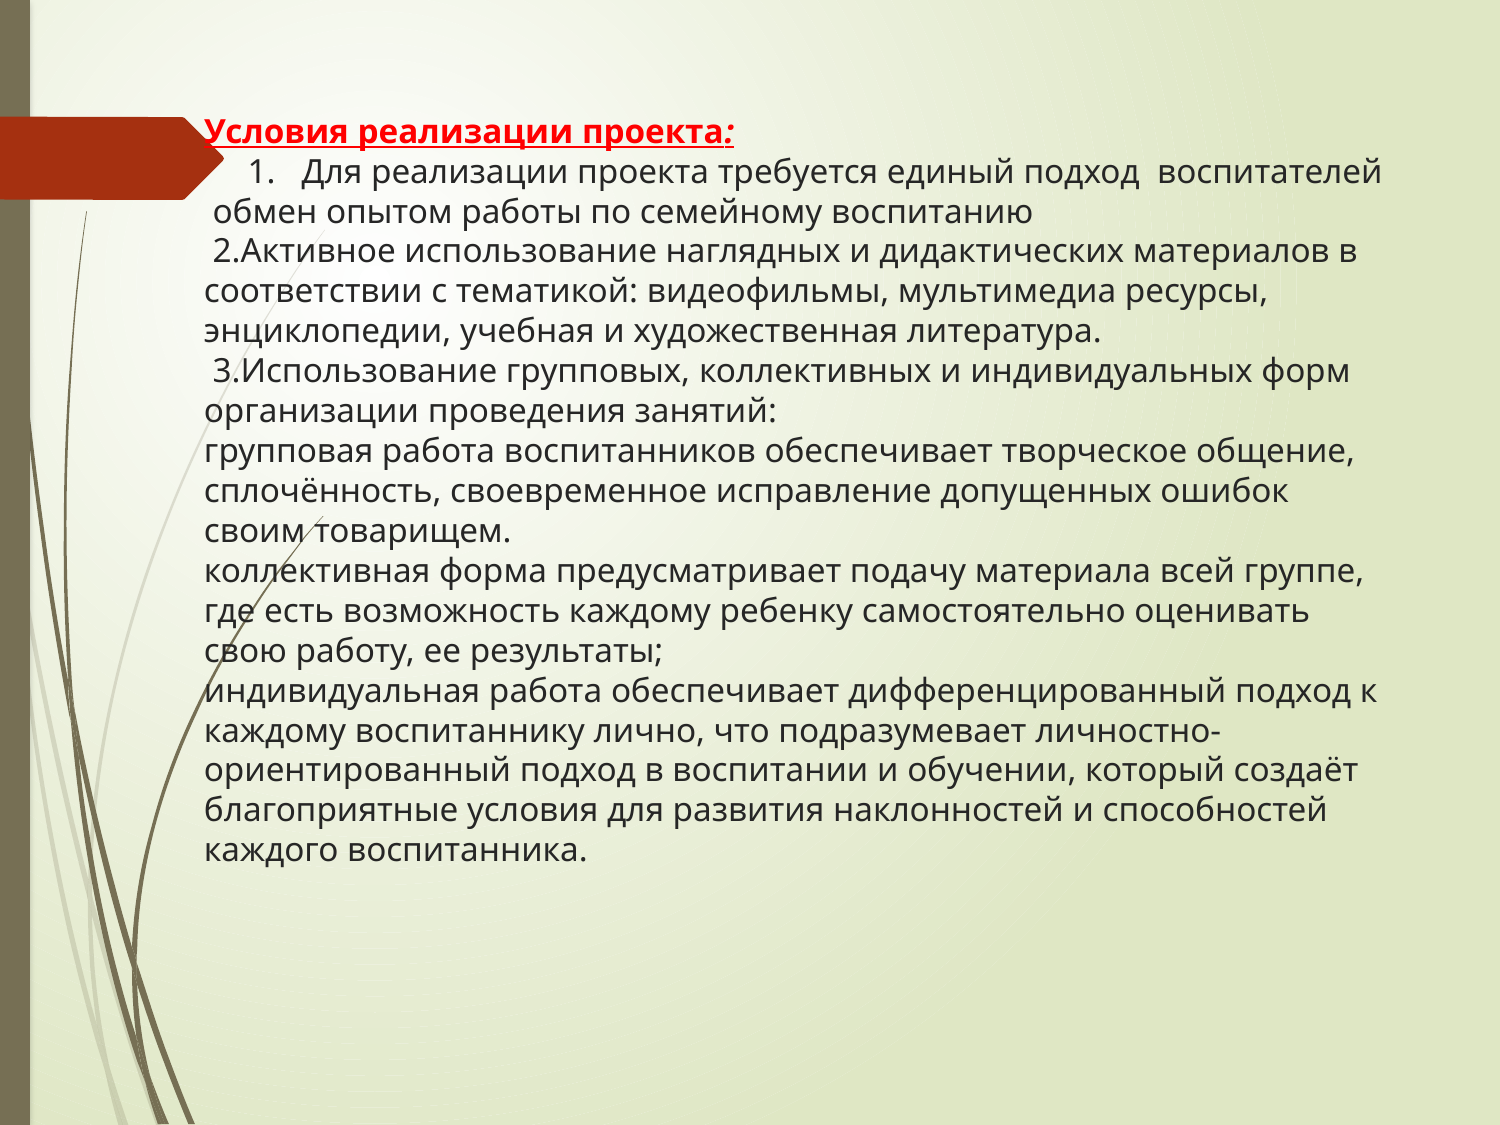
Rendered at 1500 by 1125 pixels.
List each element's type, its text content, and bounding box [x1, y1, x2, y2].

title Условия реализации проекта: 1. Для реализации проекта требуется единый подход воспитателей обмен опытом работы по семейному воспитанию 2.Активное использование наглядных и дидактических материалов в соответствии с тематикой: видеофильмы, мультимедиа ресурсы, энциклопедии, учебная и художественная литература. 3.Использование групповых, коллективных и индивидуальных форм организации проведения занятий: групповая работа воспитанников обеспечивает творческое общение, сплочённость, своевременное исправление допущенных ошибок своим товарищем. коллективная форма предусматривает подачу материала всей группе, где есть возможность каждому ребенку самостоятельно оценивать свою работу, ее результаты; индивидуальная работа обеспечивает дифференцированный подход к каждому воспитаннику лично, что подразумевает личностно-ориентированный подход в воспитании и обучении, который создаёт благоприятные условия для развития наклонностей и способностей каждого воспитанника. [188, 102, 1400, 993]
